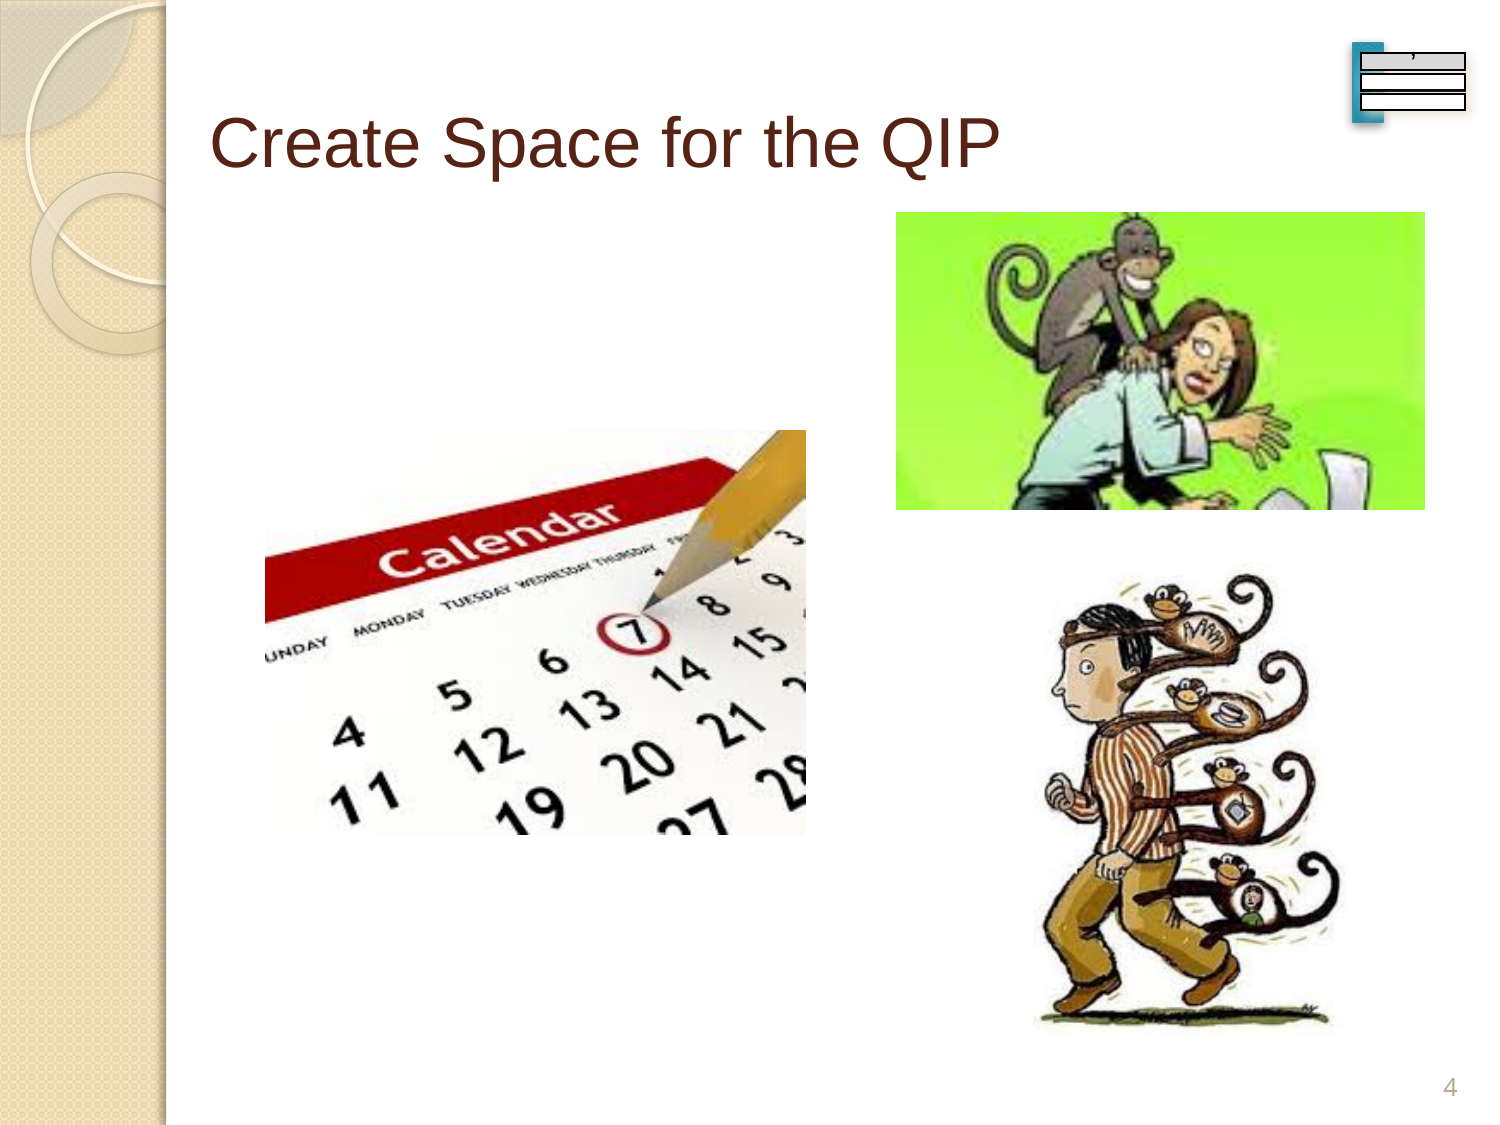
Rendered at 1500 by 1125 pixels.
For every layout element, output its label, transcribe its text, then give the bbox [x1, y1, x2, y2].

picture [1033, 562, 1346, 1035]
title Create Space for the QIP [195, 45, 1425, 233]
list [896, 212, 1426, 510]
slide_number 4 [1413, 1034, 1488, 1113]
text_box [1352, 42, 1466, 123]
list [265, 430, 806, 835]
